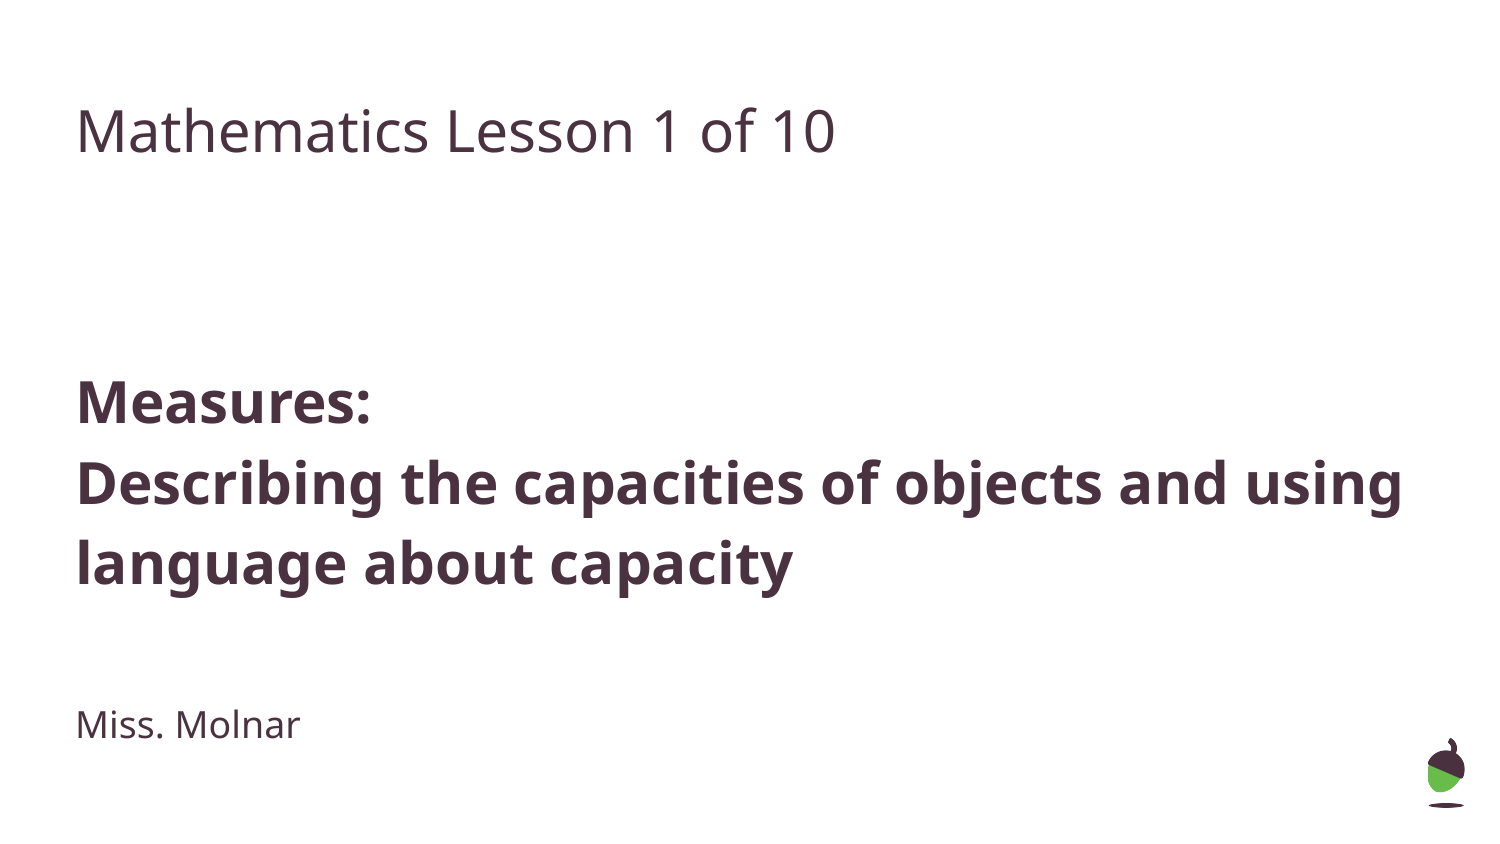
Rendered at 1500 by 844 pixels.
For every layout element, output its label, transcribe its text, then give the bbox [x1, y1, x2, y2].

text_box Miss. Molnar [75, 693, 353, 756]
picture [1427, 738, 1465, 808]
title Measures: Describing the capacities of objects and using language about capacity [75, 355, 1425, 489]
list Mathematics Lesson 1 of 10 [75, 72, 1425, 244]
